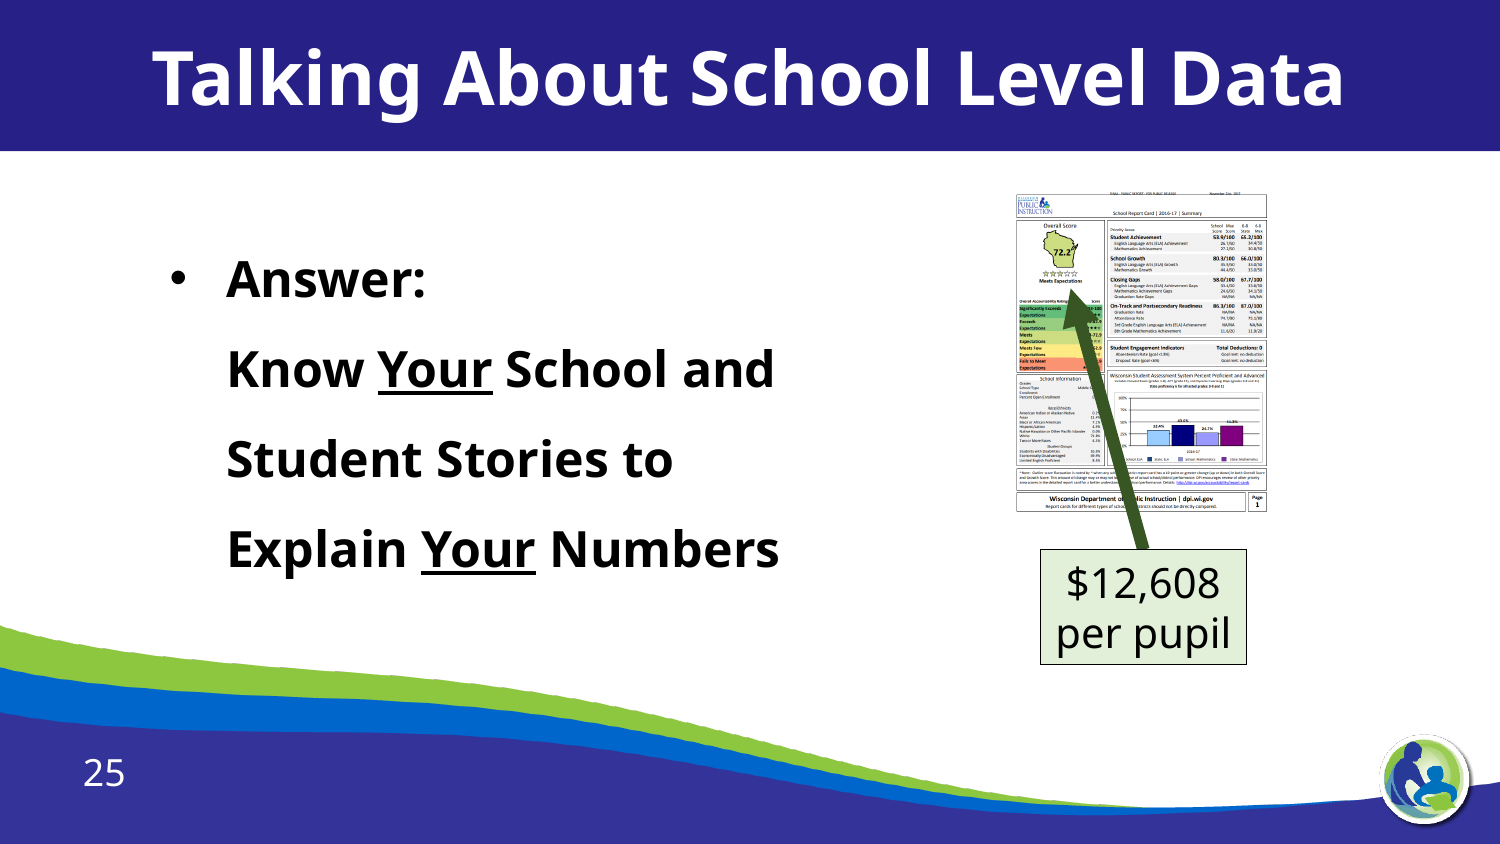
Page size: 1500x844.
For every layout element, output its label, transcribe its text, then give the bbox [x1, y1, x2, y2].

list Talking About School Level Data [0, 0, 1500, 152]
list Answer: Know Your School and Student Stories to Explain Your Numbers [154, 209, 810, 666]
picture [0, 607, 1500, 844]
text_box $12,608 per pupil [1040, 550, 1247, 665]
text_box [1009, 176, 1278, 550]
